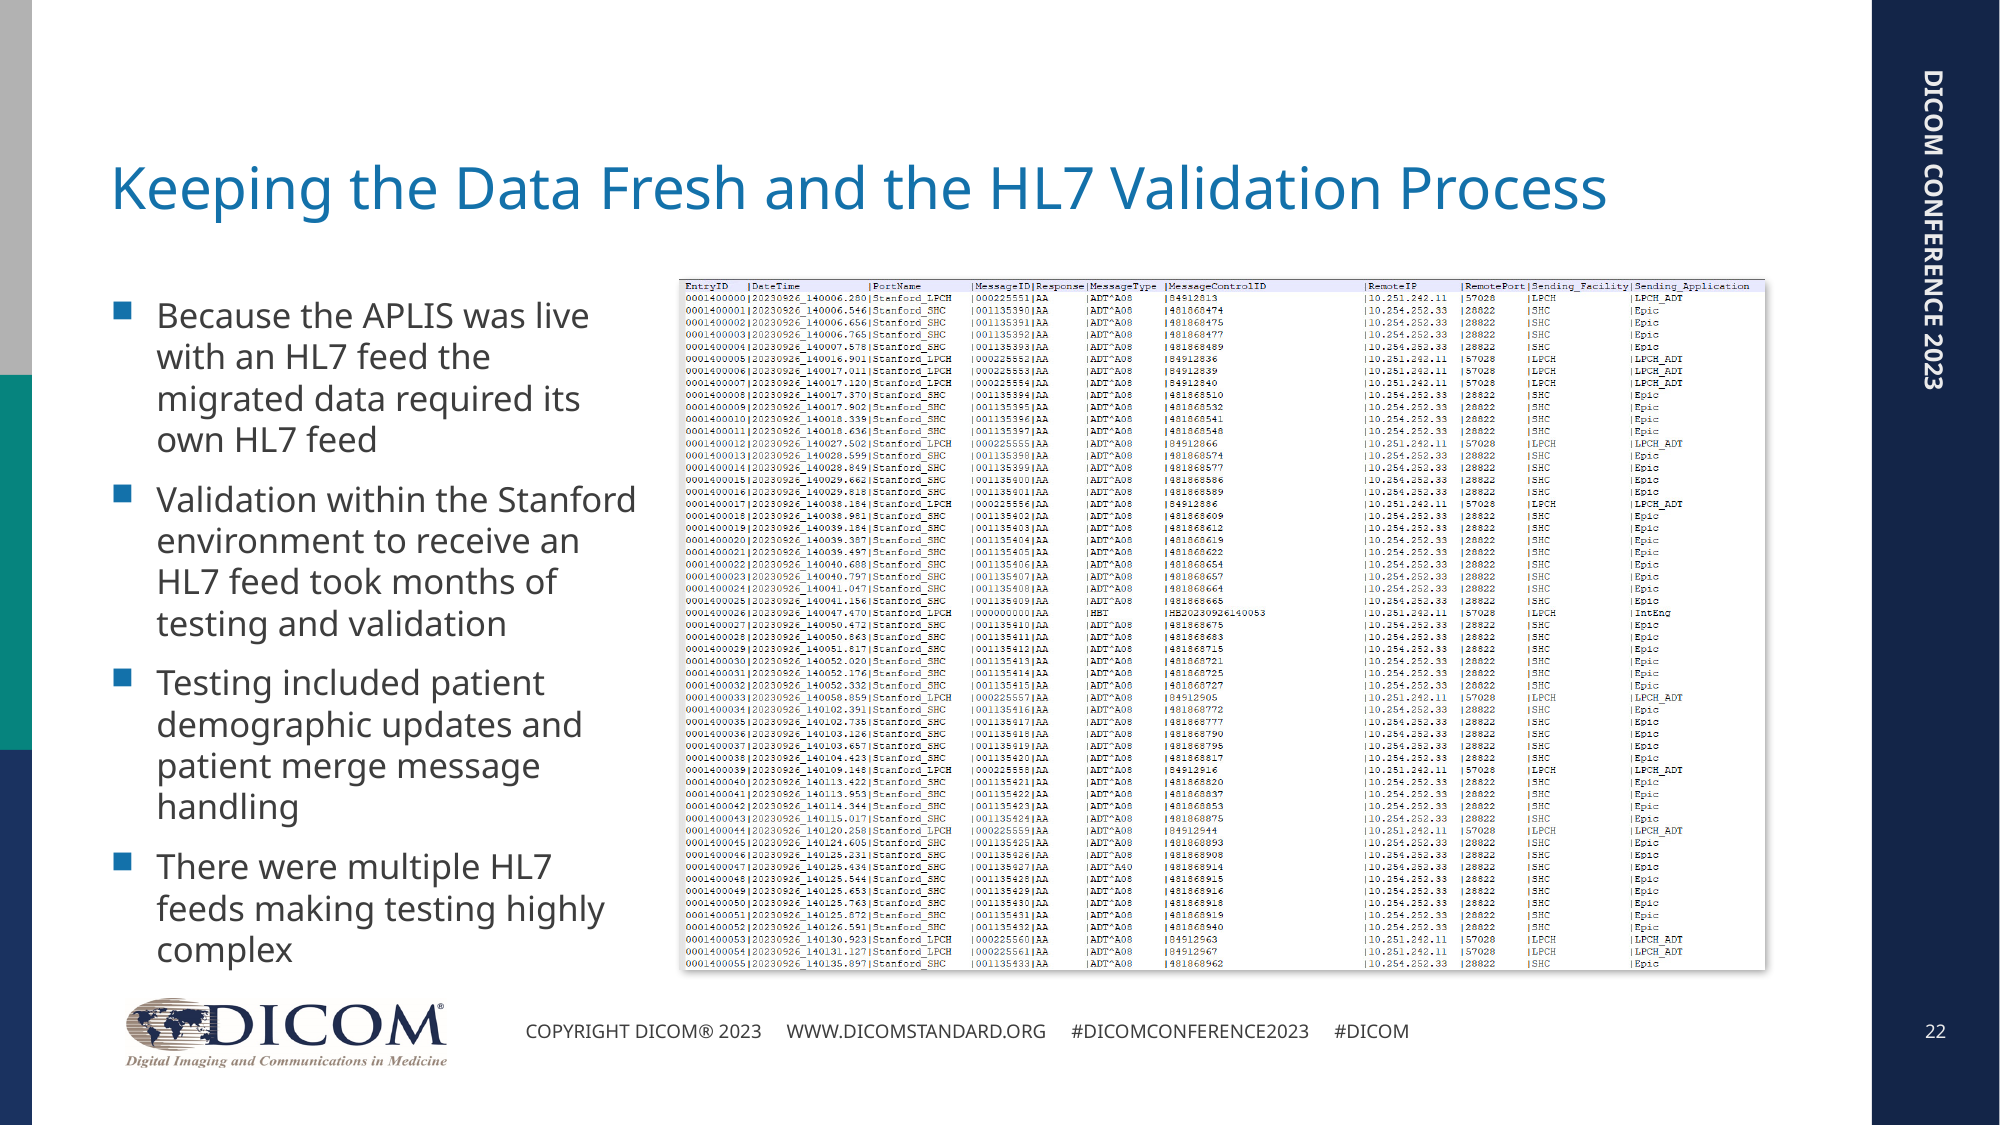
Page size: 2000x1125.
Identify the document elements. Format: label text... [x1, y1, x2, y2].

footer Copyright DICOM® 2023 www.dicomstandard.org #DICOMConference2023 #DICOM [510, 1002, 1662, 1063]
picture [125, 998, 447, 1068]
list Because the APLIS was live with an HL7 feed the migrated data required its own HL7 feed Validation within the Stanford environment to receive an HL7 feed took months of testing and validation Testing included patient demographic updates and patient merge message handling There were multiple HL7 feeds making testing highly complex [95, 286, 657, 977]
title Keeping the Data Fresh and the HL7 Validation Process [95, 62, 1776, 229]
slide_number 22 [1871, 1002, 2000, 1063]
picture [678, 278, 1766, 971]
